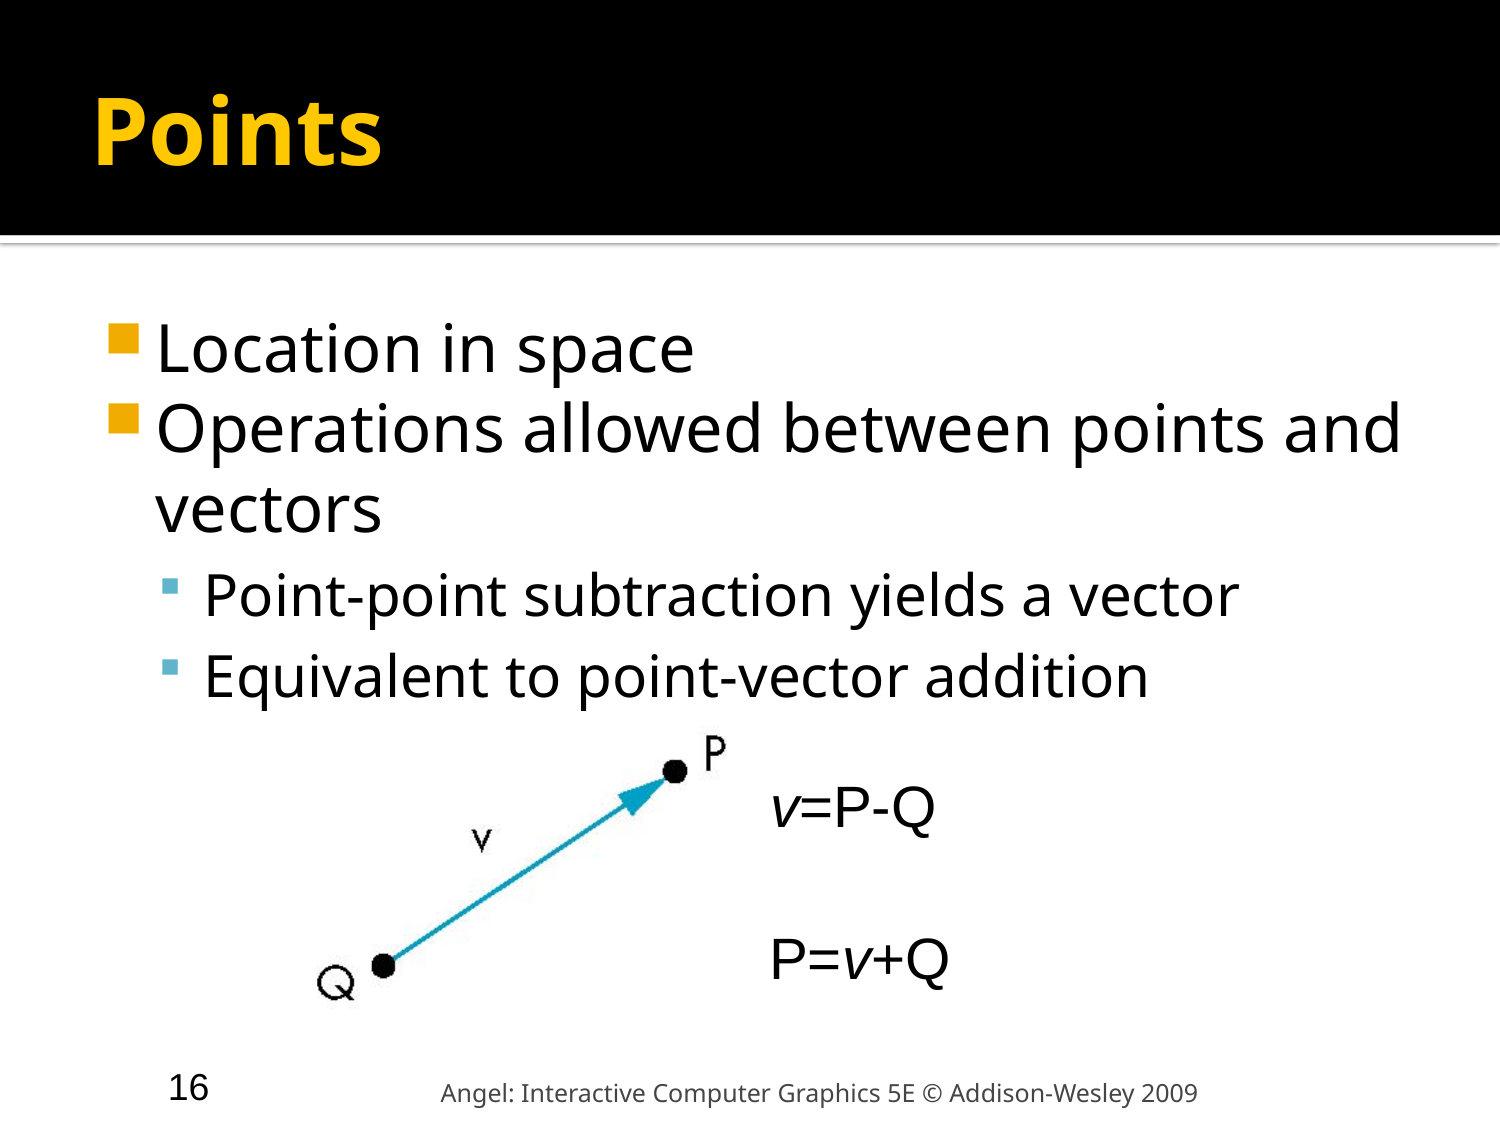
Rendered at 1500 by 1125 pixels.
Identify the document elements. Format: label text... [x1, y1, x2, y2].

picture [316, 726, 727, 1014]
title Points [75, 25, 1425, 231]
slide_number 16 [75, 1062, 425, 1108]
footer Angel: Interactive Computer Graphics 5E © Addison-Wesley 2009 [433, 1062, 1337, 1108]
text_box v=P-Q [755, 761, 952, 847]
text_box P=v+Q [754, 914, 966, 999]
list Location in space Operations allowed between points and vectors Point-point subtraction yields a vector Equivalent to point-vector addition [75, 291, 1425, 1050]
